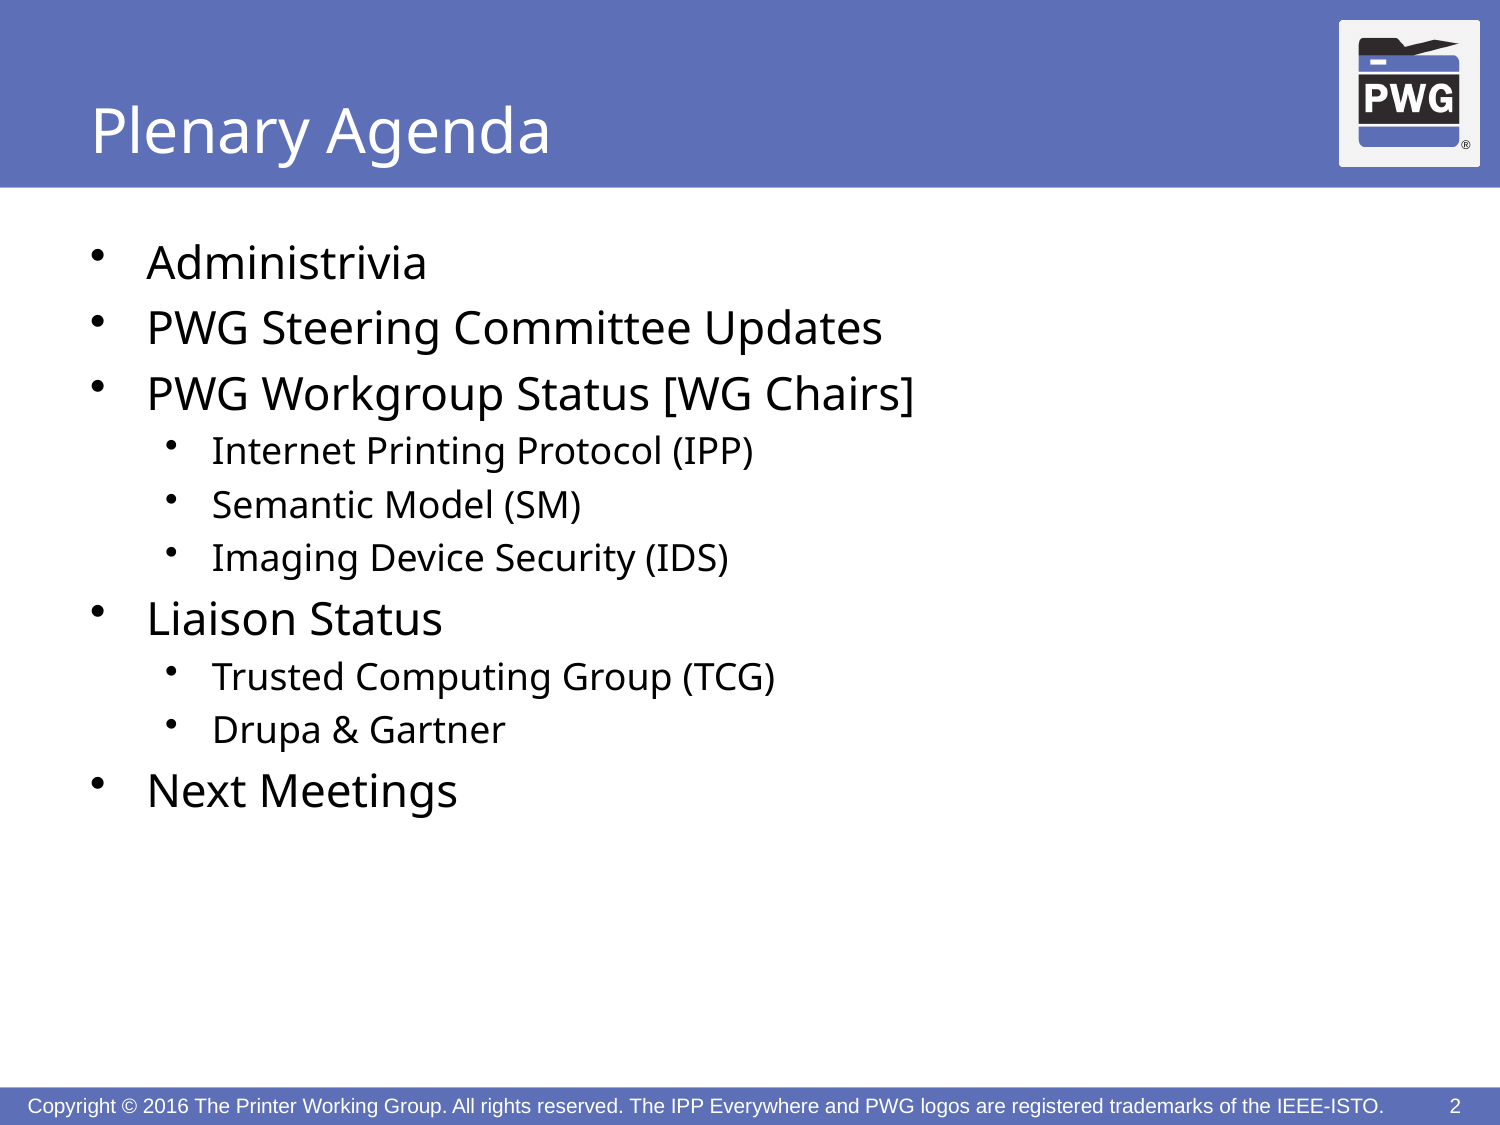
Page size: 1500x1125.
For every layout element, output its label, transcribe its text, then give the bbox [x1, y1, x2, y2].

slide_number 2 [1442, 1093, 1469, 1118]
list Administrivia PWG Steering Committee Updates PWG Workgroup Status [WG Chairs] Internet Printing Protocol (IPP) Semantic Model (SM) Imaging Device Security (IDS) Liaison Status Trusted Computing Group (TCG) Drupa & Gartner Next Meetings [74, 224, 1426, 1088]
text_box [0, 0, 1500, 188]
text_box Copyright © 2016 The Printer Working Group. All rights reserved. The IPP Everywhere and PWG logos are registered trademarks of the IEEE-ISTO. [20, 1092, 1413, 1118]
title Plenary Agenda [74, 7, 1318, 175]
text_box [0, 1087, 1500, 1125]
picture [1339, 20, 1480, 167]
